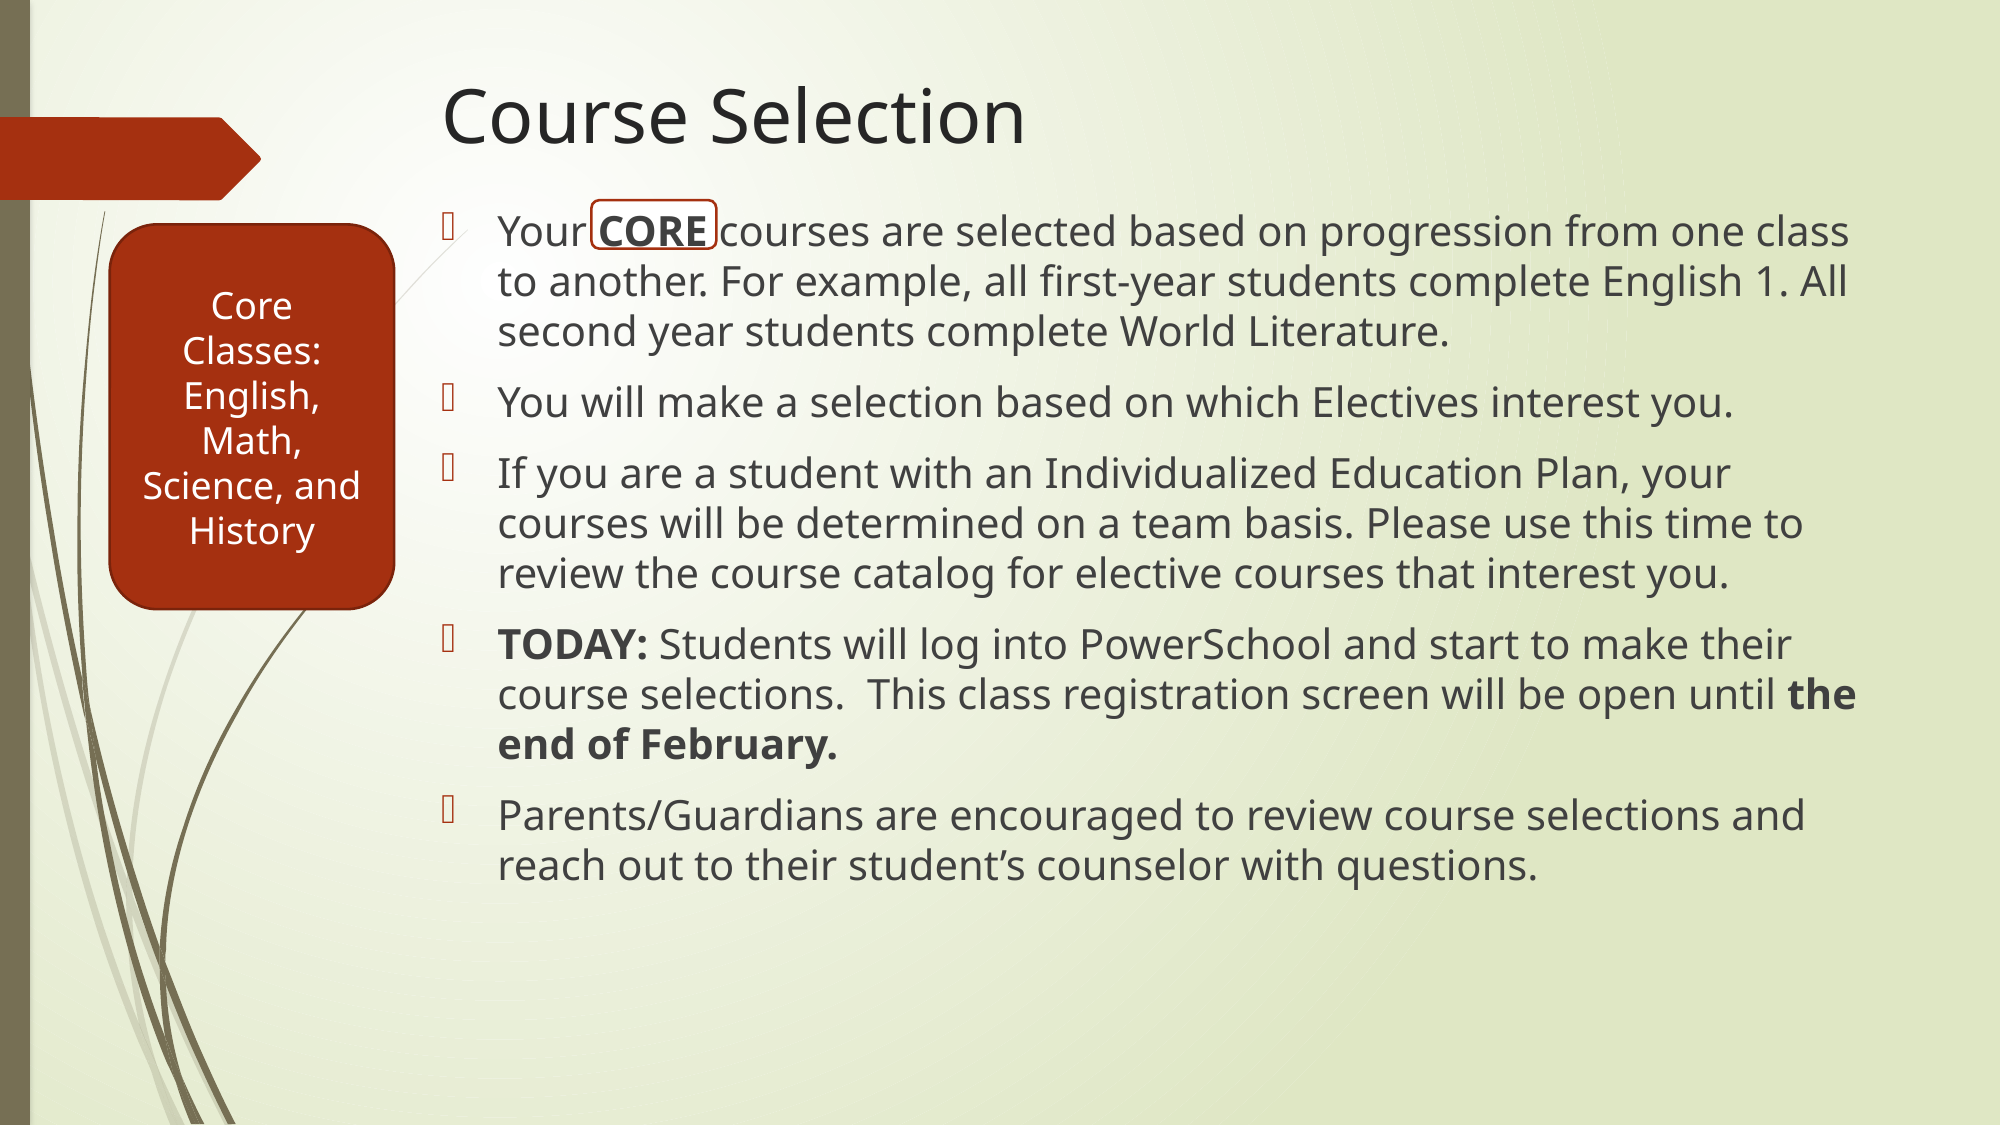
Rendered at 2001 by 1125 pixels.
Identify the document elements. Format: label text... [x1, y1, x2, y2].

list Your CORE courses are selected based on progression from one class to another. For example, all first-year students complete English 1. All second year students complete World Literature. You will make a selection based on which Electives interest you. If you are a student with an Individualized Education Plan, your courses will be determined on a team basis. Please use this time to review the course catalog for elective courses that interest you. TODAY: Students will log into PowerSchool and start to make their course selections. This class registration screen will be open until the end of February. Parents/Guardians are encouraged to review course selections and reach out to their student’s counselor with questions. [426, 197, 1889, 818]
title Course Selection [426, 60, 1889, 197]
text_box Core Classes: English, Math, Science, and History [108, 223, 396, 611]
